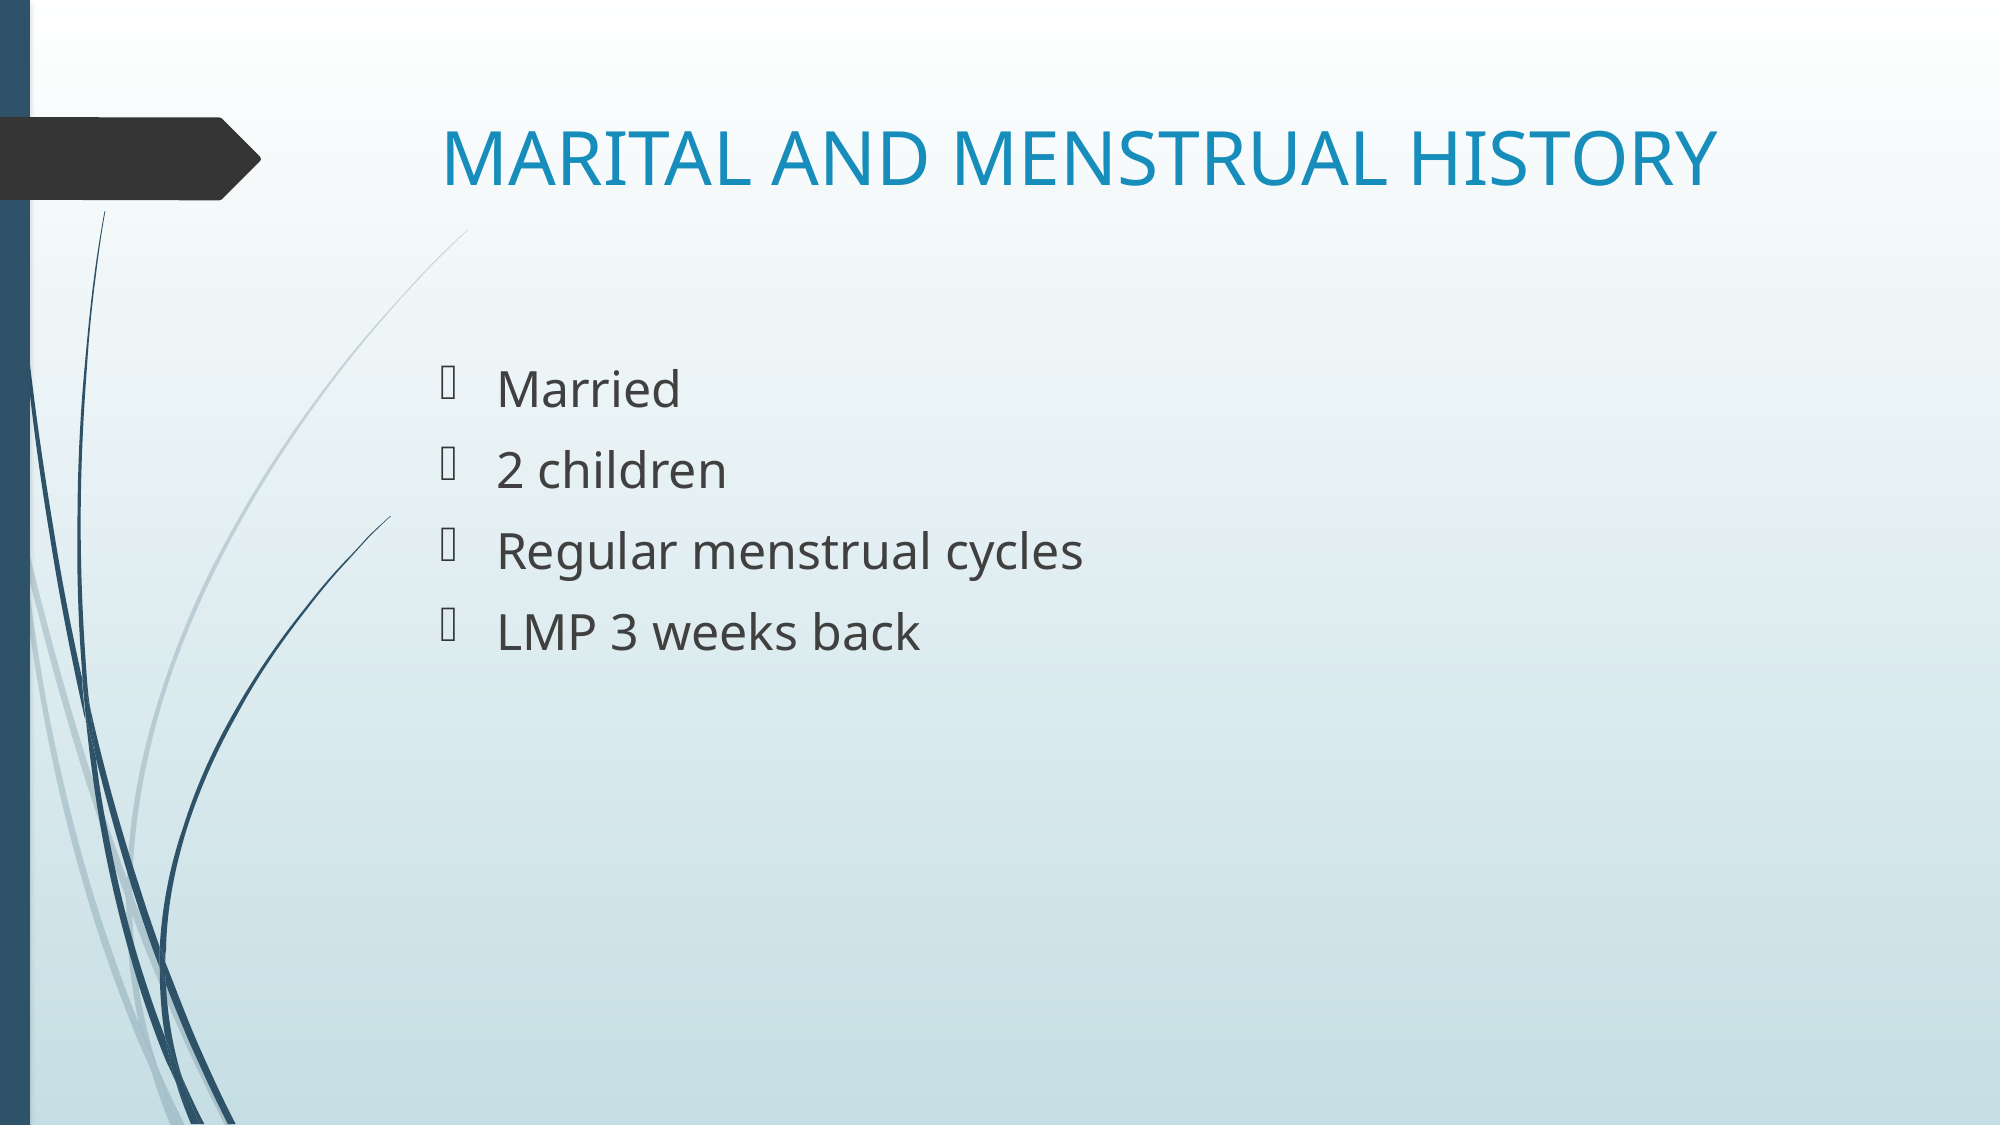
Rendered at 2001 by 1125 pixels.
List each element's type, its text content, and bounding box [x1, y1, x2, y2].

list Married 2 children Regular menstrual cycles LMP 3 weeks back [424, 350, 1888, 970]
title MARITAL AND MENSTRUAL HISTORY [425, 102, 1888, 313]
